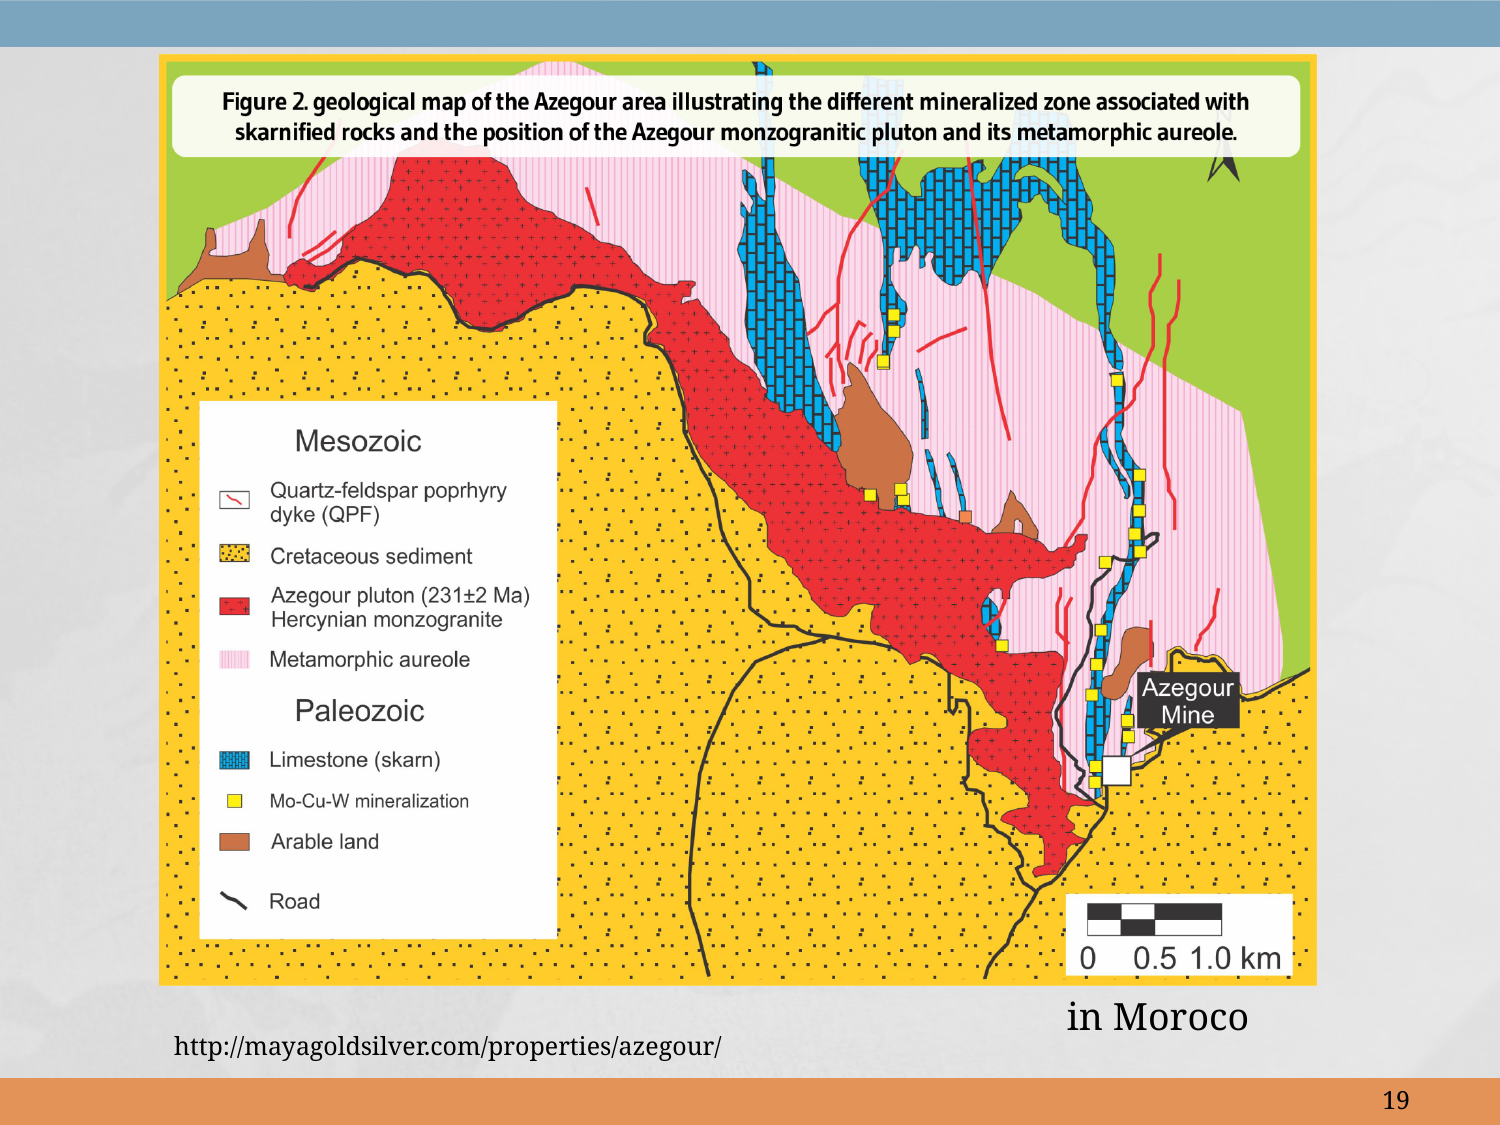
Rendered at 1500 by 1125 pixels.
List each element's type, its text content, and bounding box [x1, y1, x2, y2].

text_box in Moroco [1052, 987, 1265, 1045]
slide_number 19 [1074, 1078, 1425, 1125]
picture [159, 54, 1317, 986]
text_box http://mayagoldsilver.com/properties/azegour/ [159, 1023, 910, 1068]
